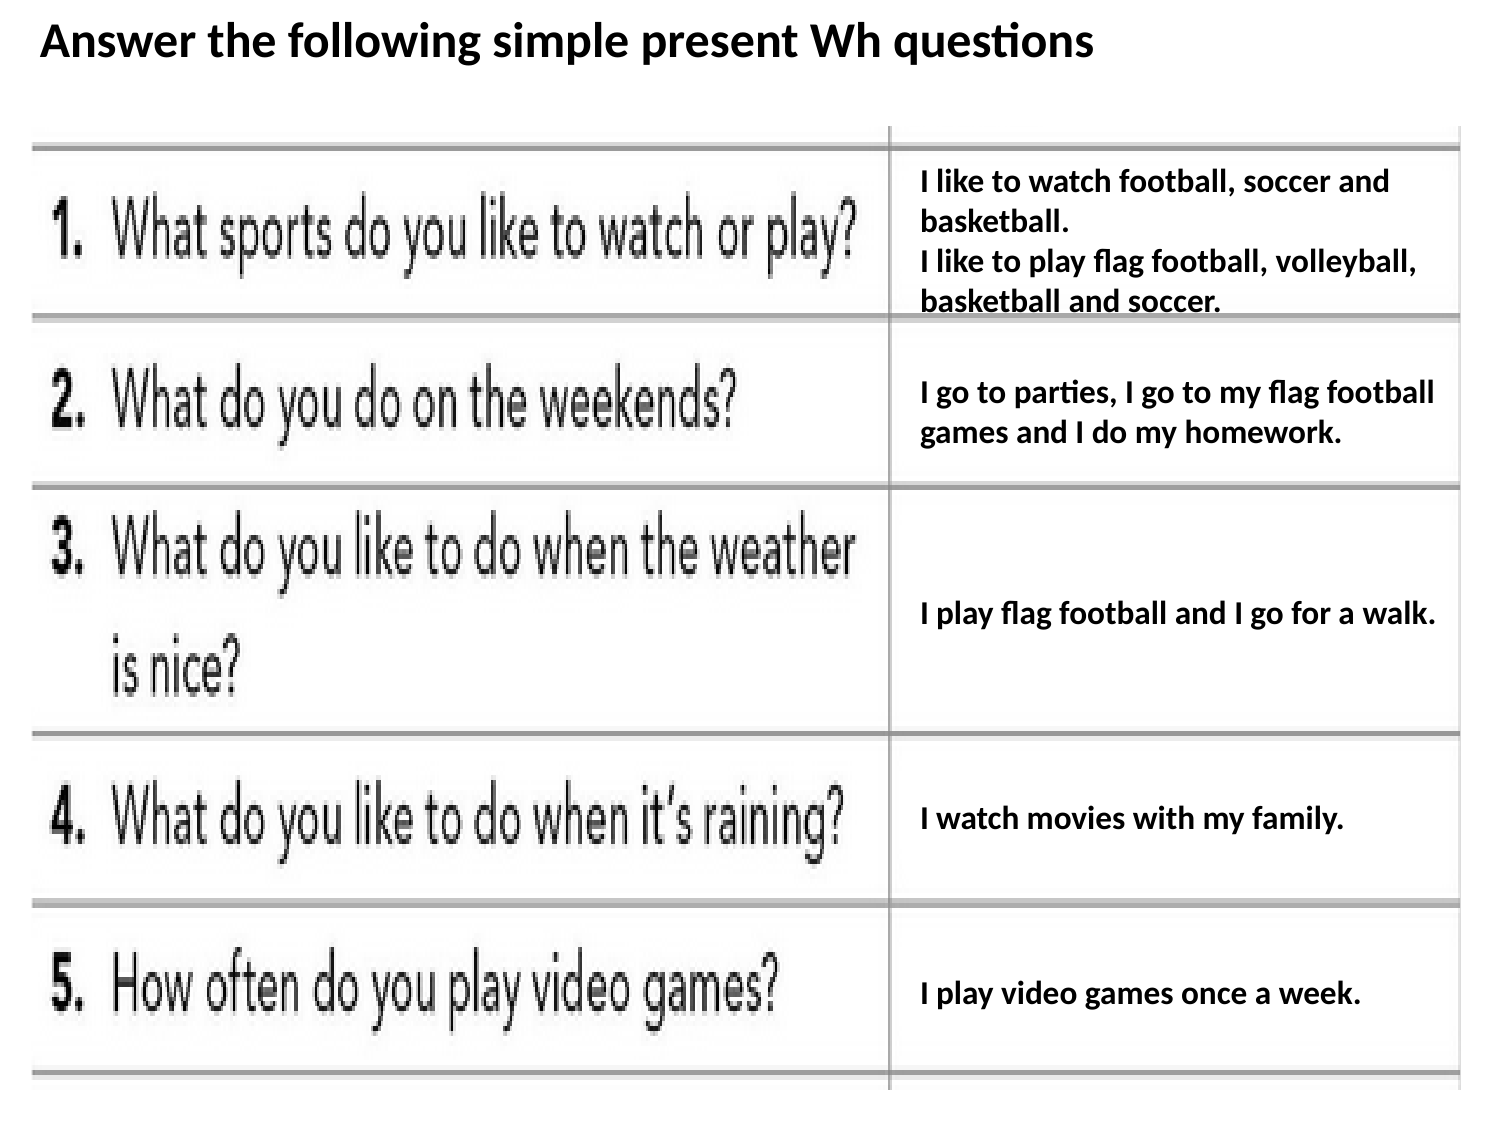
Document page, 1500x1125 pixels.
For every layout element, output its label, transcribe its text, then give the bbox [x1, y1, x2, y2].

picture [31, 126, 1461, 1090]
text_box Answer the following simple present Wh questions [24, 0, 1343, 75]
